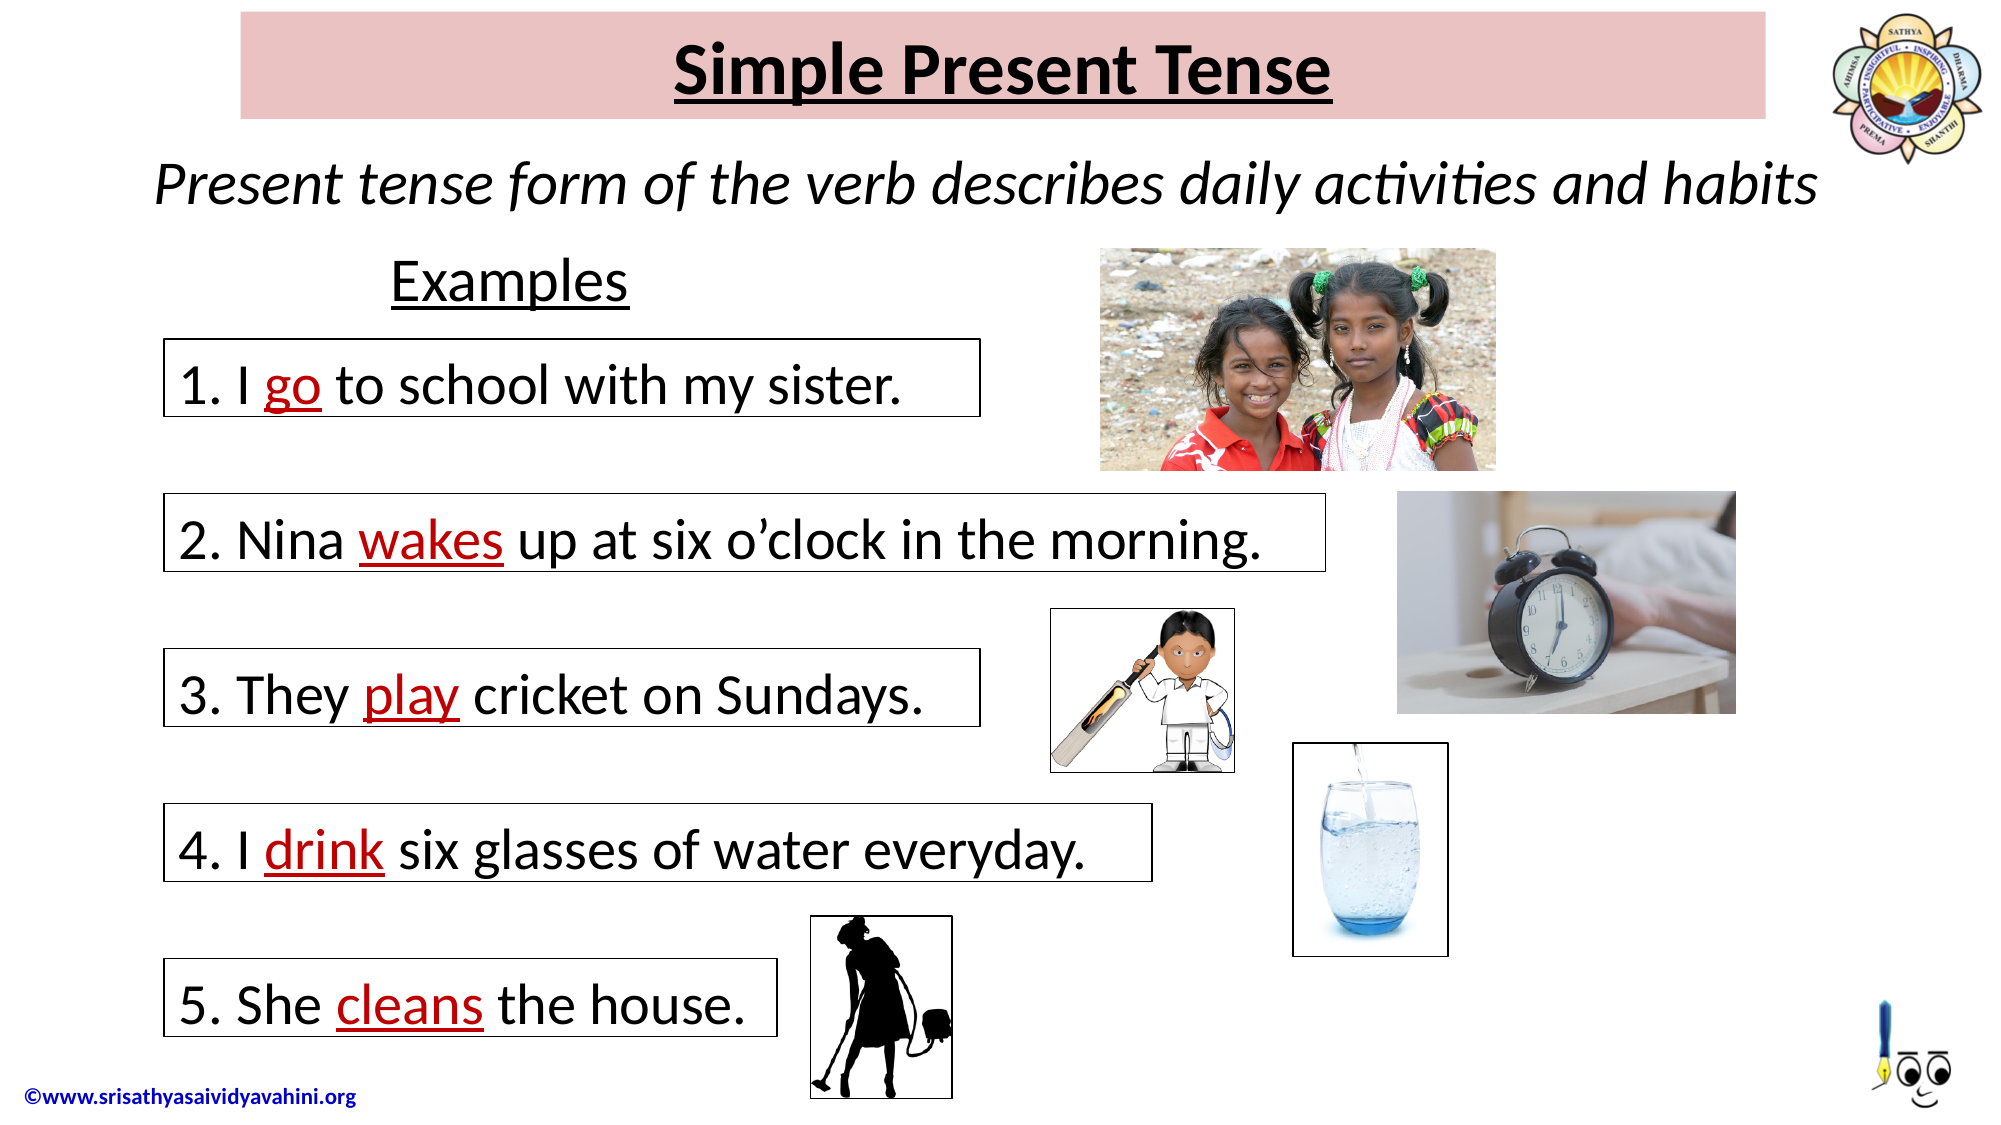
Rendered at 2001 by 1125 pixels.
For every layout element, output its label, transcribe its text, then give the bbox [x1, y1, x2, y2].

text_box 4. I drink six glasses of water everyday. [163, 803, 1152, 882]
text_box 2. Nina wakes up at six o’clock in the morning. [163, 493, 1326, 572]
picture [1827, 10, 1986, 165]
title Simple Present Tense [240, 11, 1766, 119]
picture [1815, 971, 1966, 1122]
picture [1051, 609, 1235, 772]
picture [1100, 248, 1497, 471]
text_box 3. They play cricket on Sundays. [163, 648, 981, 727]
text_box 5. She cleans the house. [163, 958, 778, 1037]
text_box Present tense form of the verb describes daily activities and habits [139, 134, 1870, 214]
picture [1397, 490, 1736, 715]
text_box 1. I go to school with my sister. [163, 338, 981, 417]
picture [810, 916, 952, 1098]
text_box Examples [375, 231, 660, 302]
picture [1293, 743, 1448, 956]
